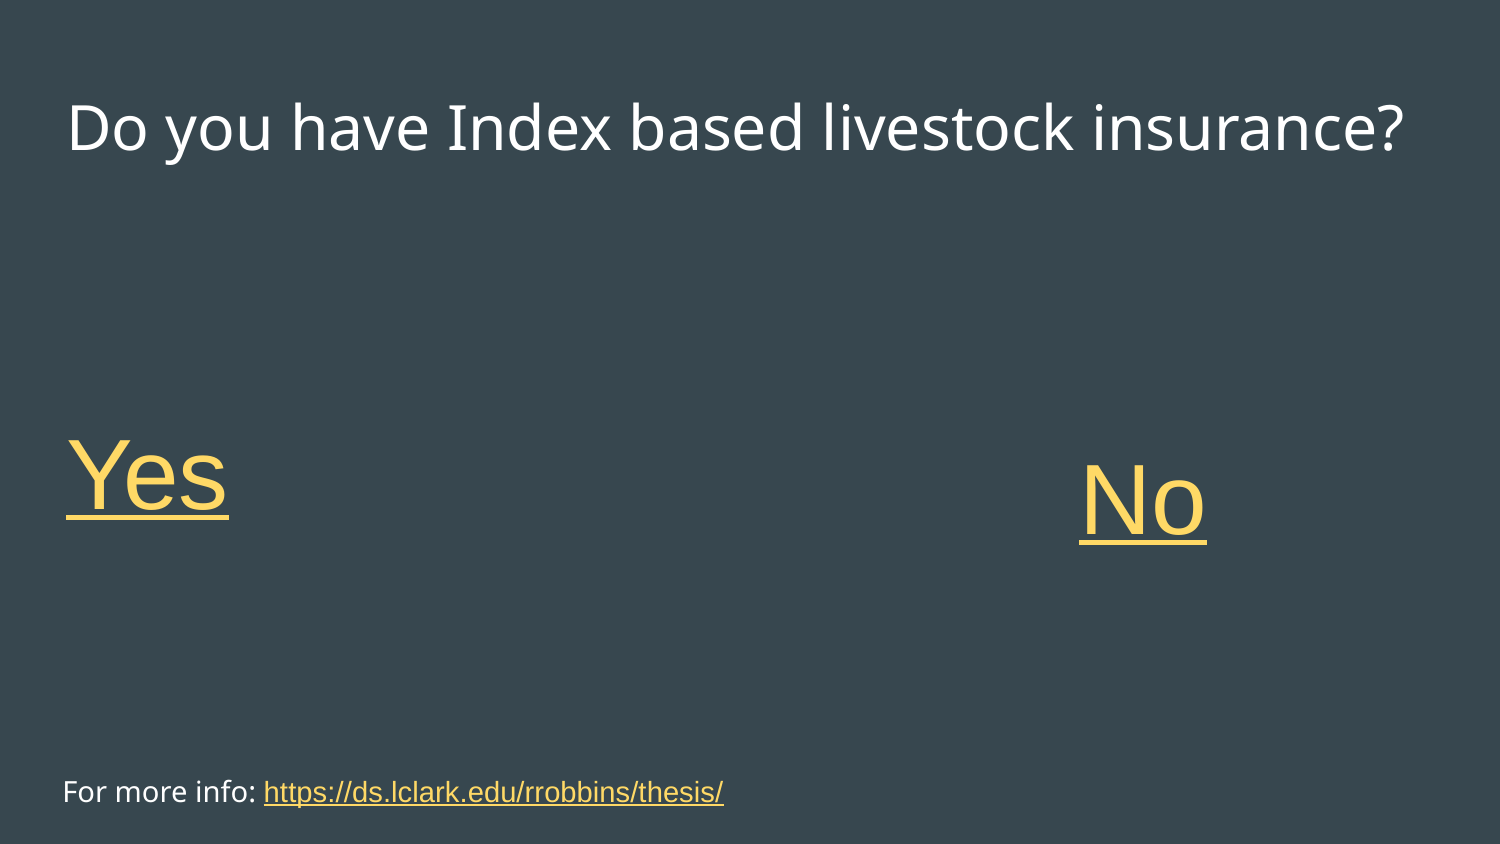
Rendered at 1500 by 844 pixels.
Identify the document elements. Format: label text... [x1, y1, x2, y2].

title Do you have Index based livestock insurance? [51, 72, 1449, 167]
list Yes [51, 189, 405, 750]
list No [1064, 214, 1418, 775]
